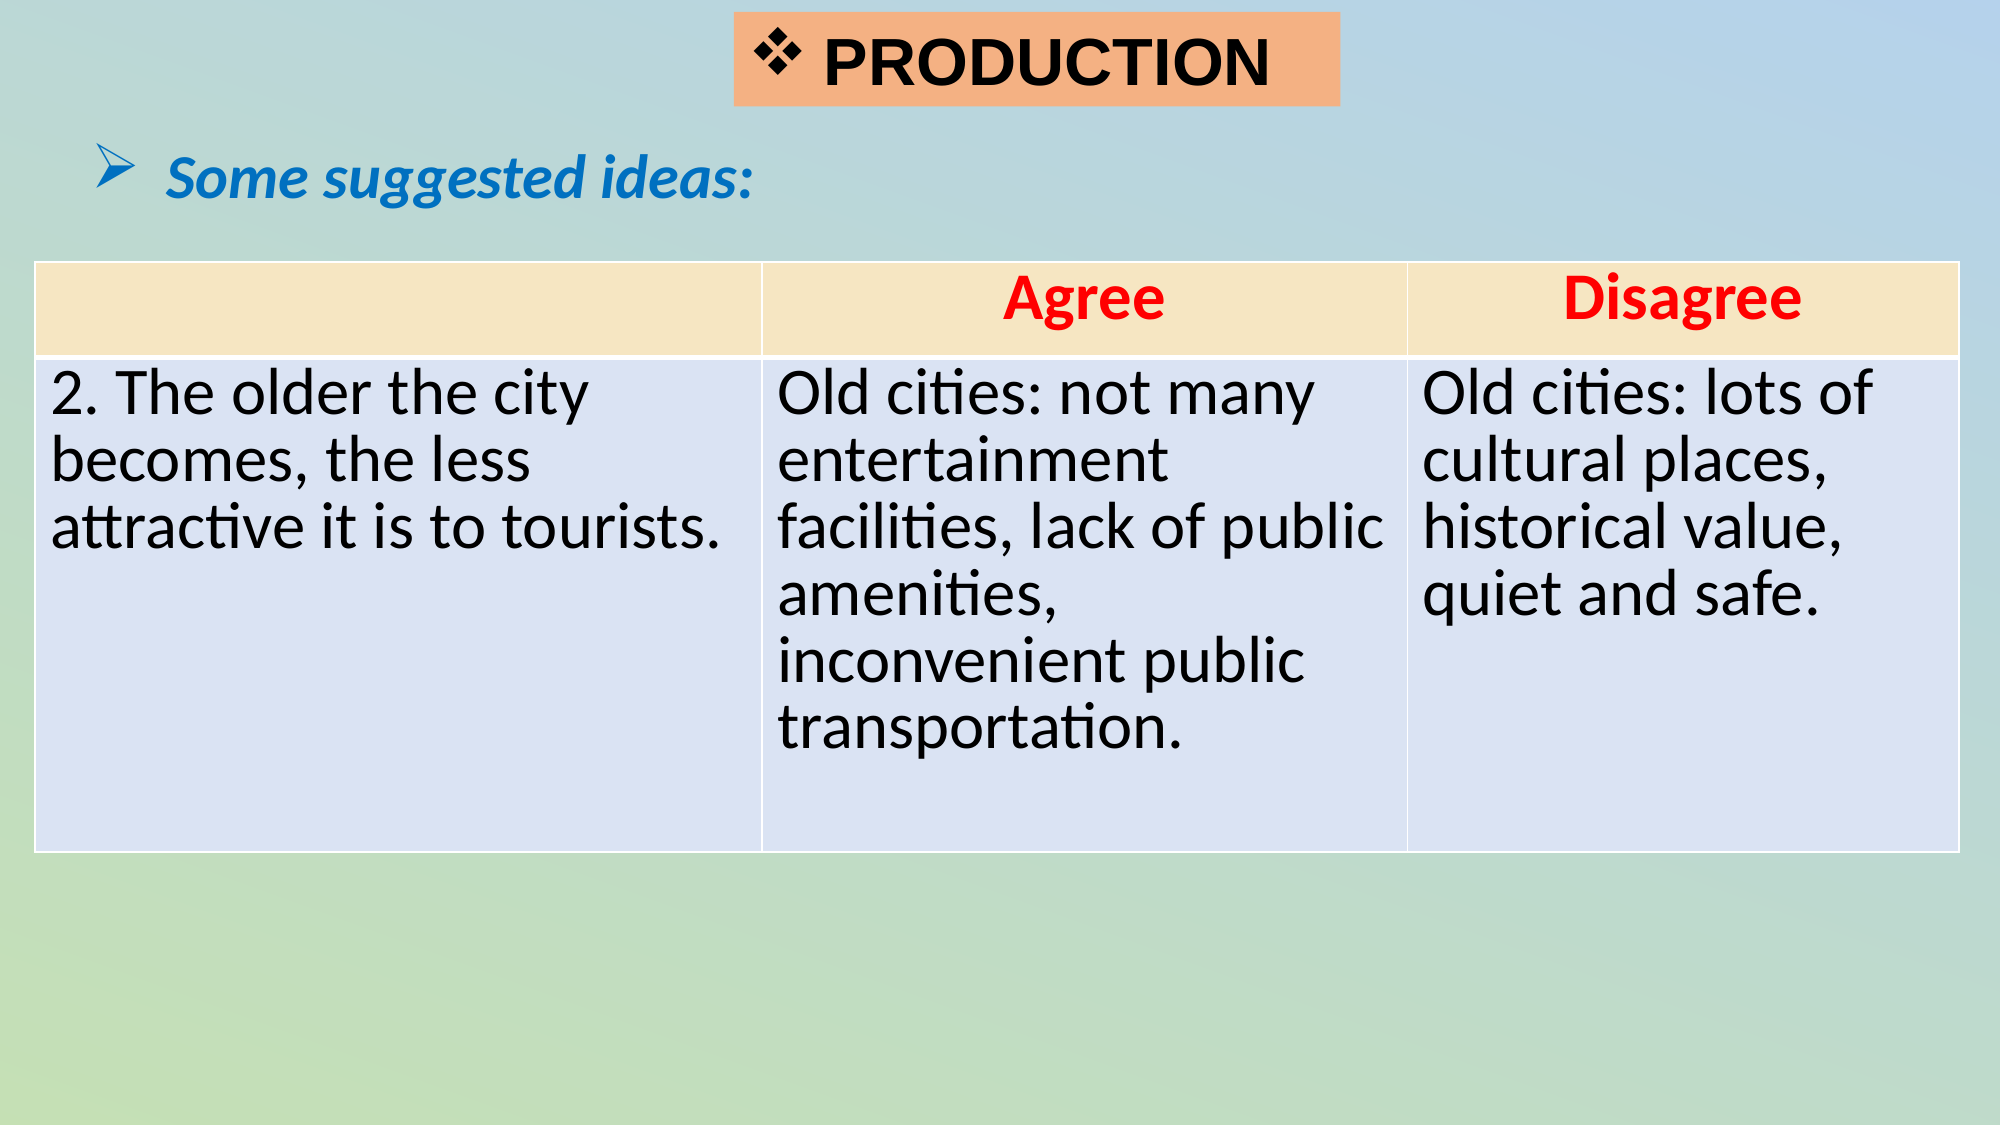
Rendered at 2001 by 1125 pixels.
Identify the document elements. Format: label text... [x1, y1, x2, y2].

table_cell 2. The older the city becomes, the less attractive it is to tourists. [36, 360, 761, 851]
table_cell Old cities: not many entertainment facilities, lack of public amenities, inconvenient public transportation. [763, 360, 1407, 851]
table_header Agree [763, 263, 1407, 355]
text_box PRODUCTION [733, 11, 1341, 107]
table_header [36, 263, 761, 355]
table_header Disagree [1408, 263, 1958, 355]
table_cell Old cities: lots of cultural places, historical value, quiet and safe. [1408, 360, 1958, 851]
text_box Some suggested ideas: [76, 129, 1773, 219]
